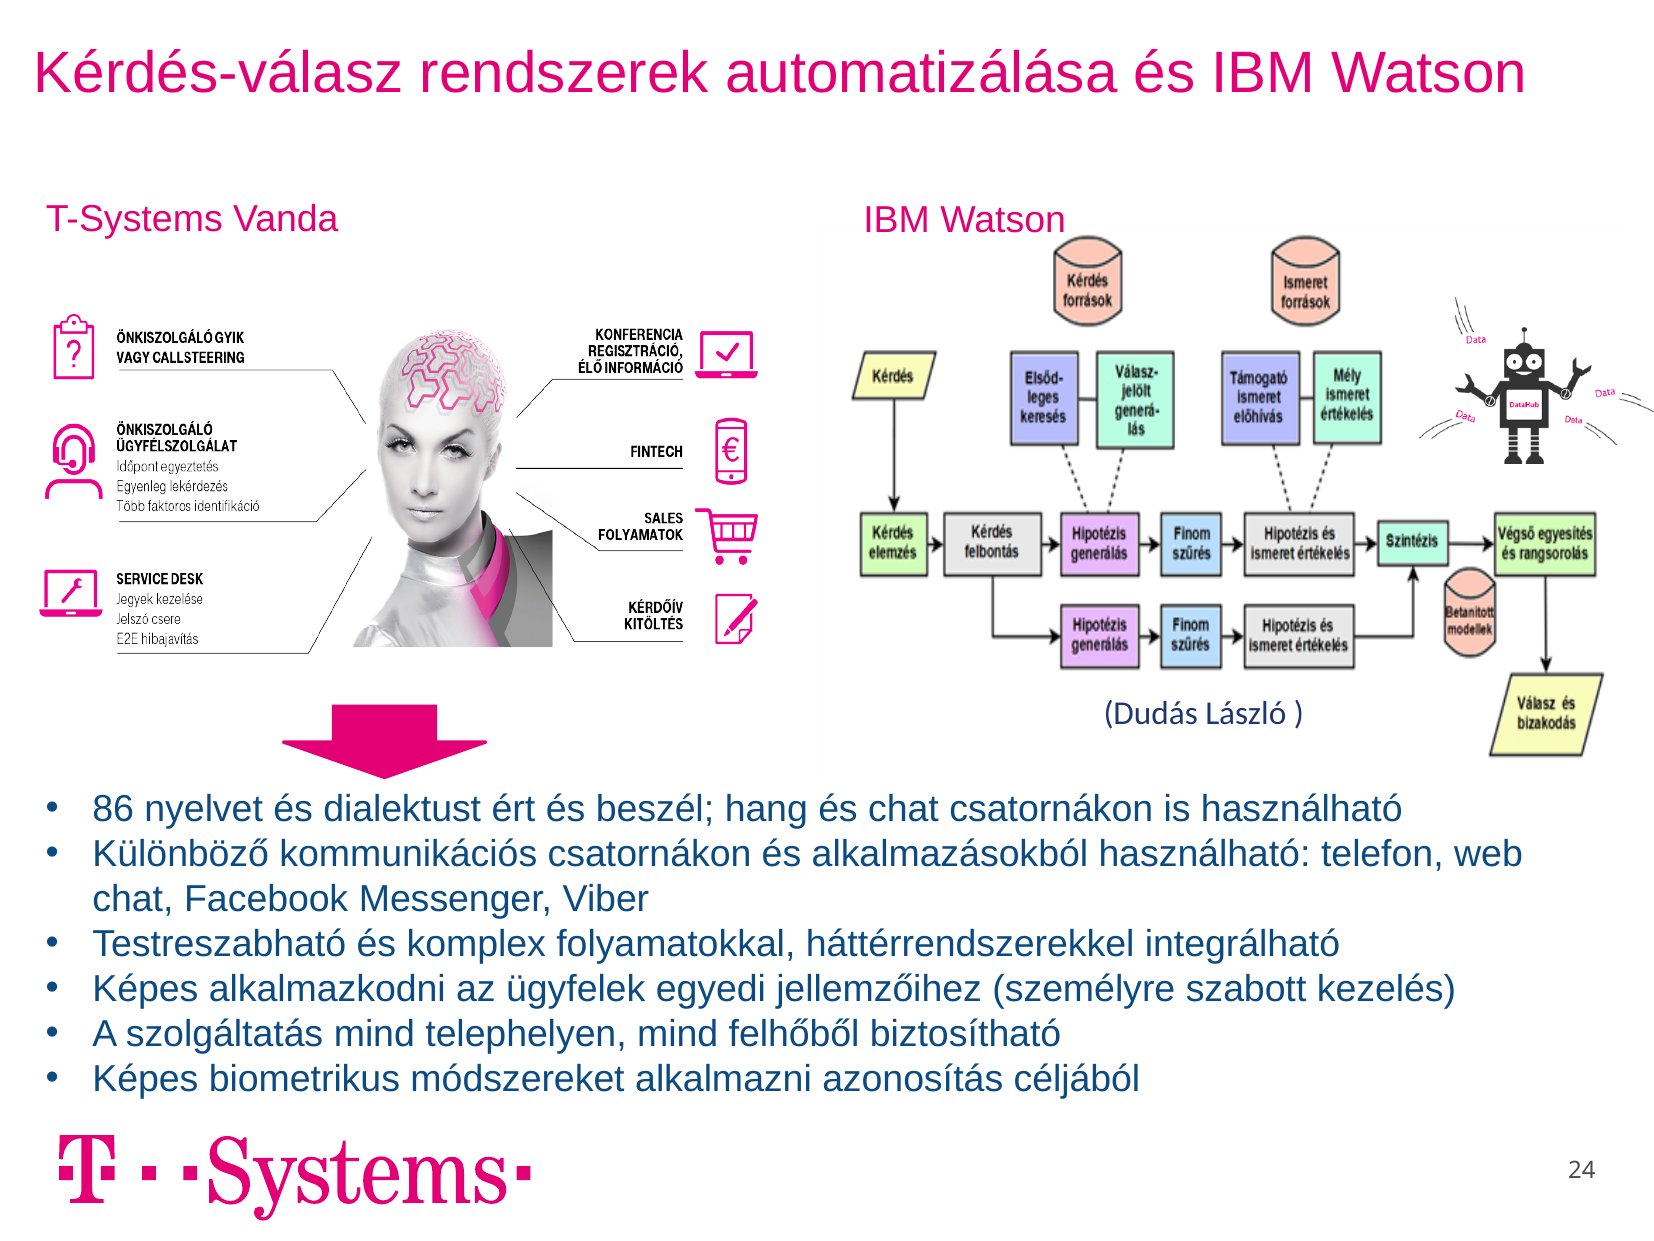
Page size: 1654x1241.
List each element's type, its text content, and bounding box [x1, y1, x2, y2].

text_box T-Systems Vanda [33, 186, 681, 245]
title Kérdés-válasz rendszerek automatizálása és IBM Watson [33, 42, 1570, 140]
picture [819, 224, 1654, 778]
text_box 86 nyelvet és dialektust ért és beszél; hang és chat csatornákon is használható Különböző kommunikációs csatornákon és alkalmazásokból használható: telefon, web chat, Facebook Messenger, Viber Testreszabható és komplex folyamatokkal, háttérrendszerekkel integrálható Képes alkalmazkodni az ügyfelek egyedi jellemzőihez (személyre szabott kezelés) A szolgáltatás mind telephelyen, mind felhőből biztosítható Képes biometrikus módszereket alkalmazni azonosítás céljából [33, 778, 1570, 1159]
picture [0, 268, 797, 684]
text_box [282, 706, 487, 778]
slide_number 24 [1543, 1145, 1596, 1198]
text_box IBM Watson [851, 187, 1120, 223]
